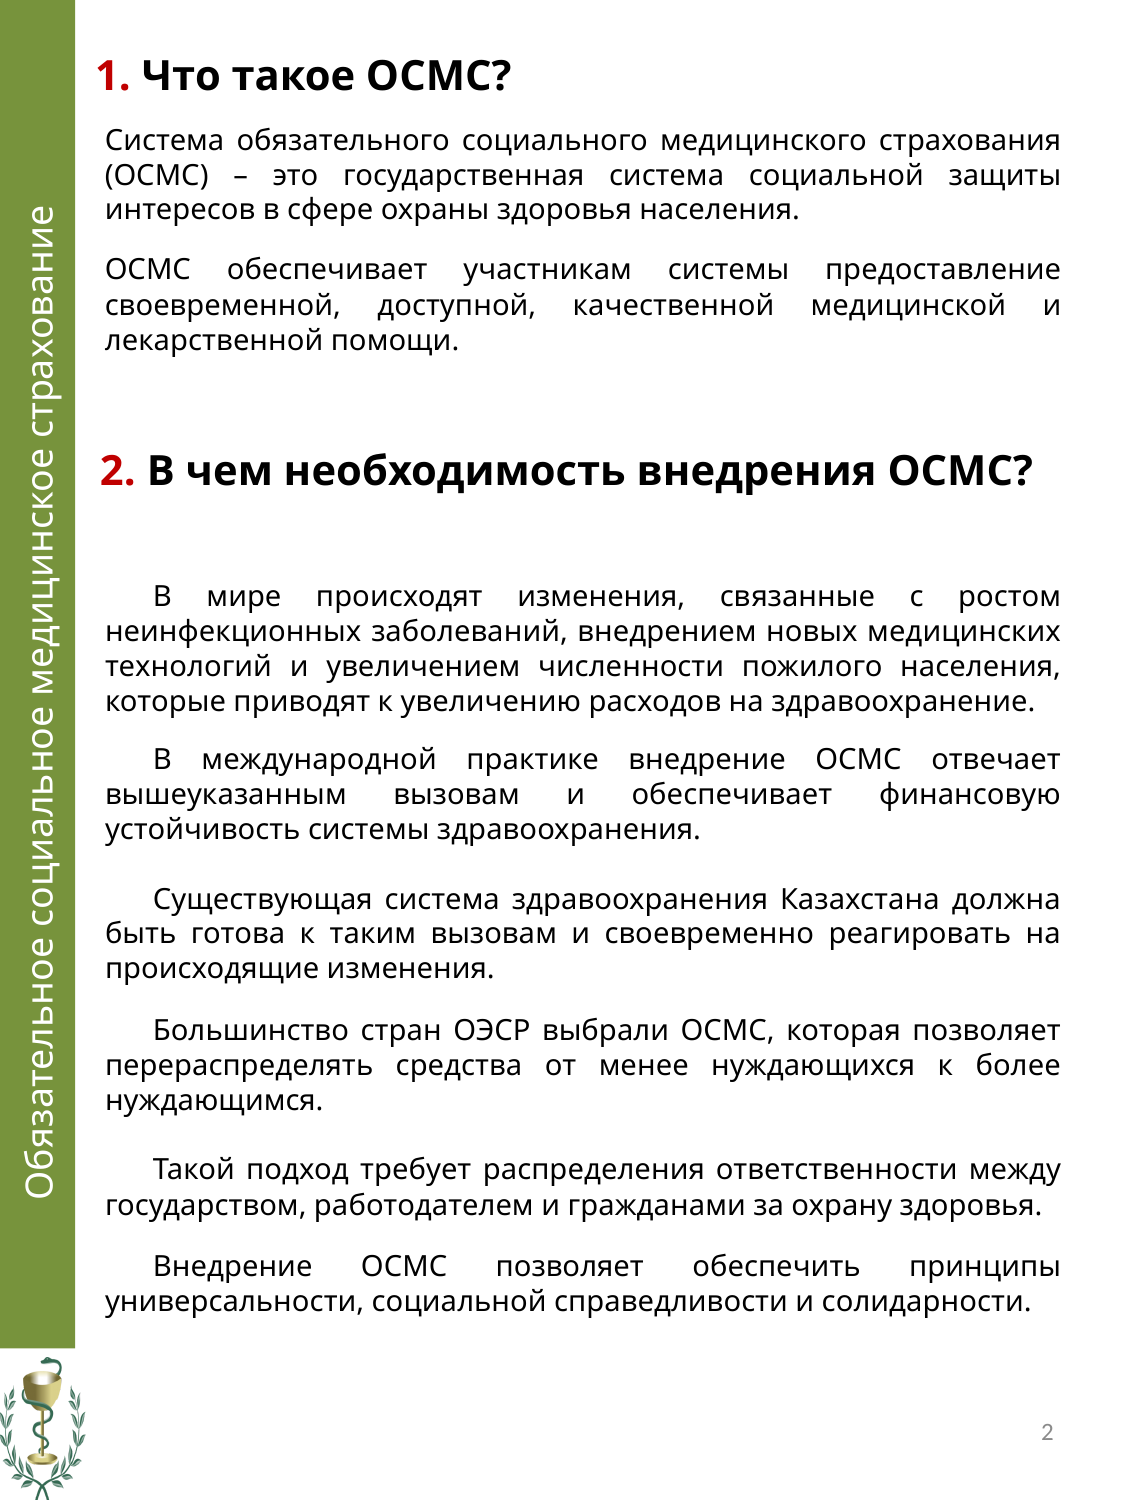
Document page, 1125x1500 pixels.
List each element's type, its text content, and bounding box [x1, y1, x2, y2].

text_box В мире происходят изменения, связанные с ростом неинфекционных заболеваний, внедрением новых медицинских технологий и увеличением численности пожилого населения, которые приводят к увеличению расходов на здравоохранение. В международной практике внедрение ОСМС отвечает вышеуказанным вызовам и обеспечивает финансовую устойчивость системы здравоохранения. Существующая система здравоохранения Казахстана должна быть готова к таким вызовам и своевременно реагировать на происходящие изменения. Большинство стран ОЭСР выбрали ОСМС, которая позволяет перераспределять средства от менее нуждающихся к более нуждающимся. Такой подход требует распределения ответственности между государством, работодателем и гражданами за охрану здоровья. Внедрение ОСМС позволяет обеспечить принципы универсальности, социальной справедливости и солидарности. [90, 570, 1077, 1360]
title Обязательное социальное медицинское страхование [0, 0, 76, 1355]
text_box 1. Что такое ОСМС? [80, 41, 1108, 107]
picture [0, 1357, 86, 1500]
text_box Система обязательного социального медицинского страхования (ОСМС) – это государственная система социальной защиты интересов в сфере охраны здоровья населения. ОСМС обеспечивает участникам системы предоставление своевременной, доступной, качественной медицинской и лекарственной помощи. [90, 113, 1077, 364]
slide_number 2 [806, 1390, 1069, 1471]
text_box 2. В чем необходимость внедрения ОСМС? [85, 436, 1113, 502]
